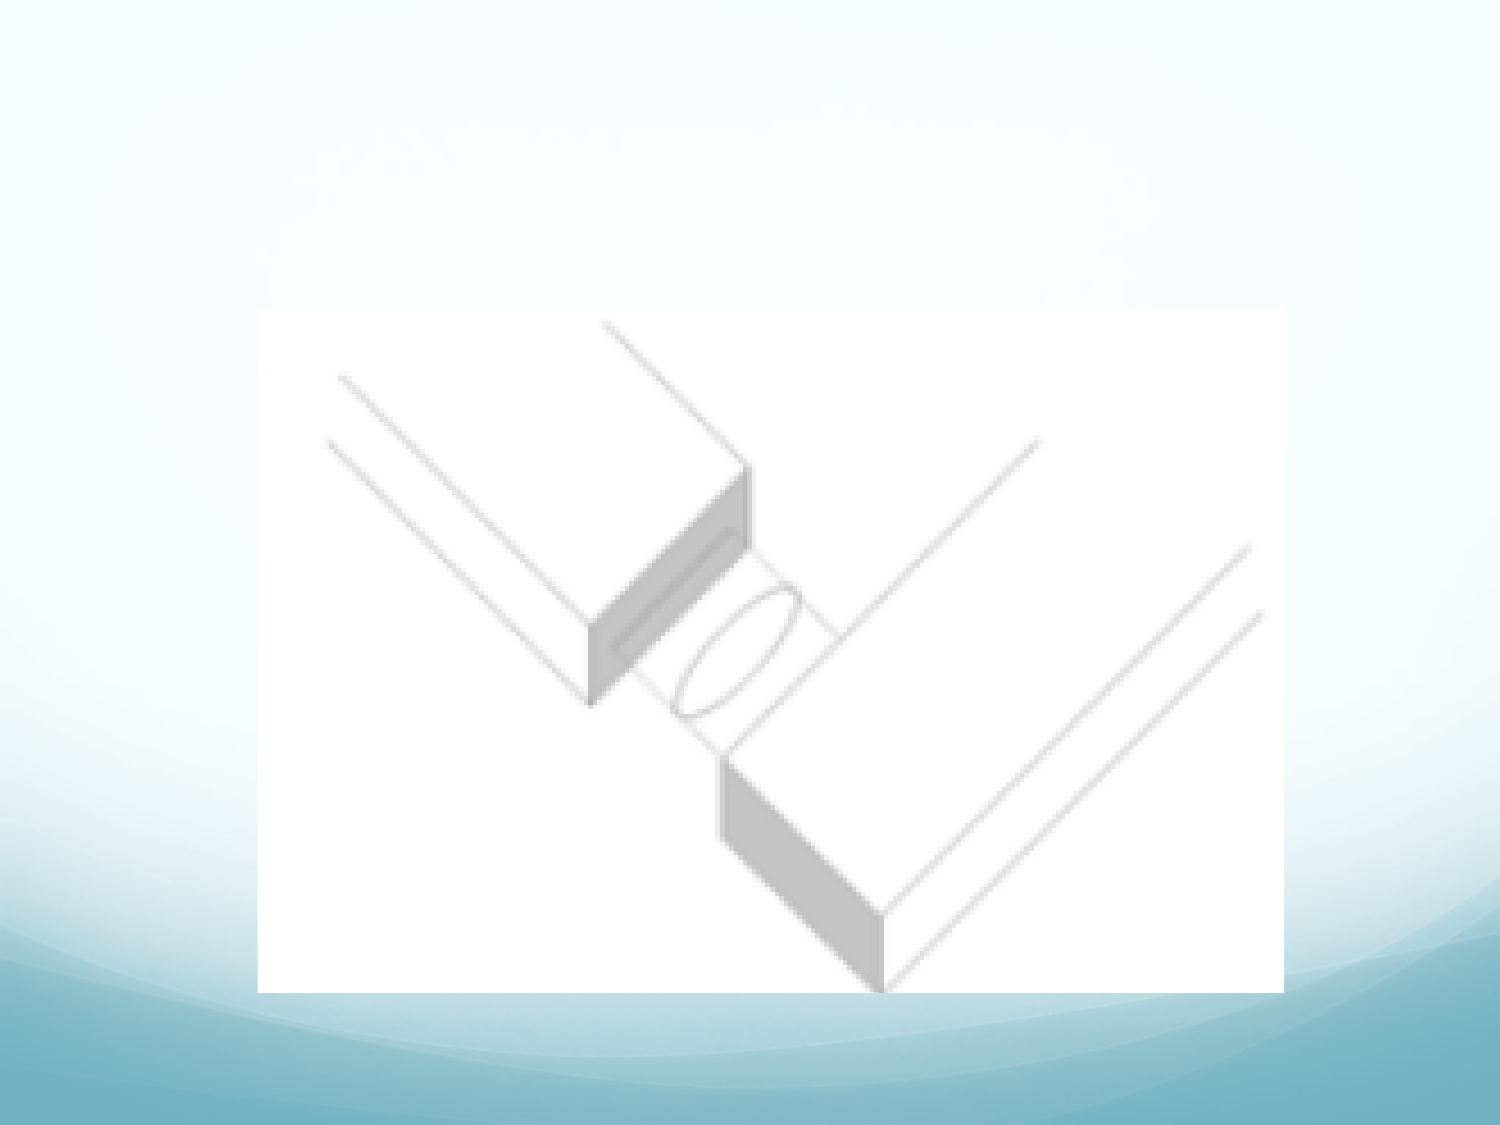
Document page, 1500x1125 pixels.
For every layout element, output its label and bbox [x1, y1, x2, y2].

picture [257, 307, 1285, 993]
